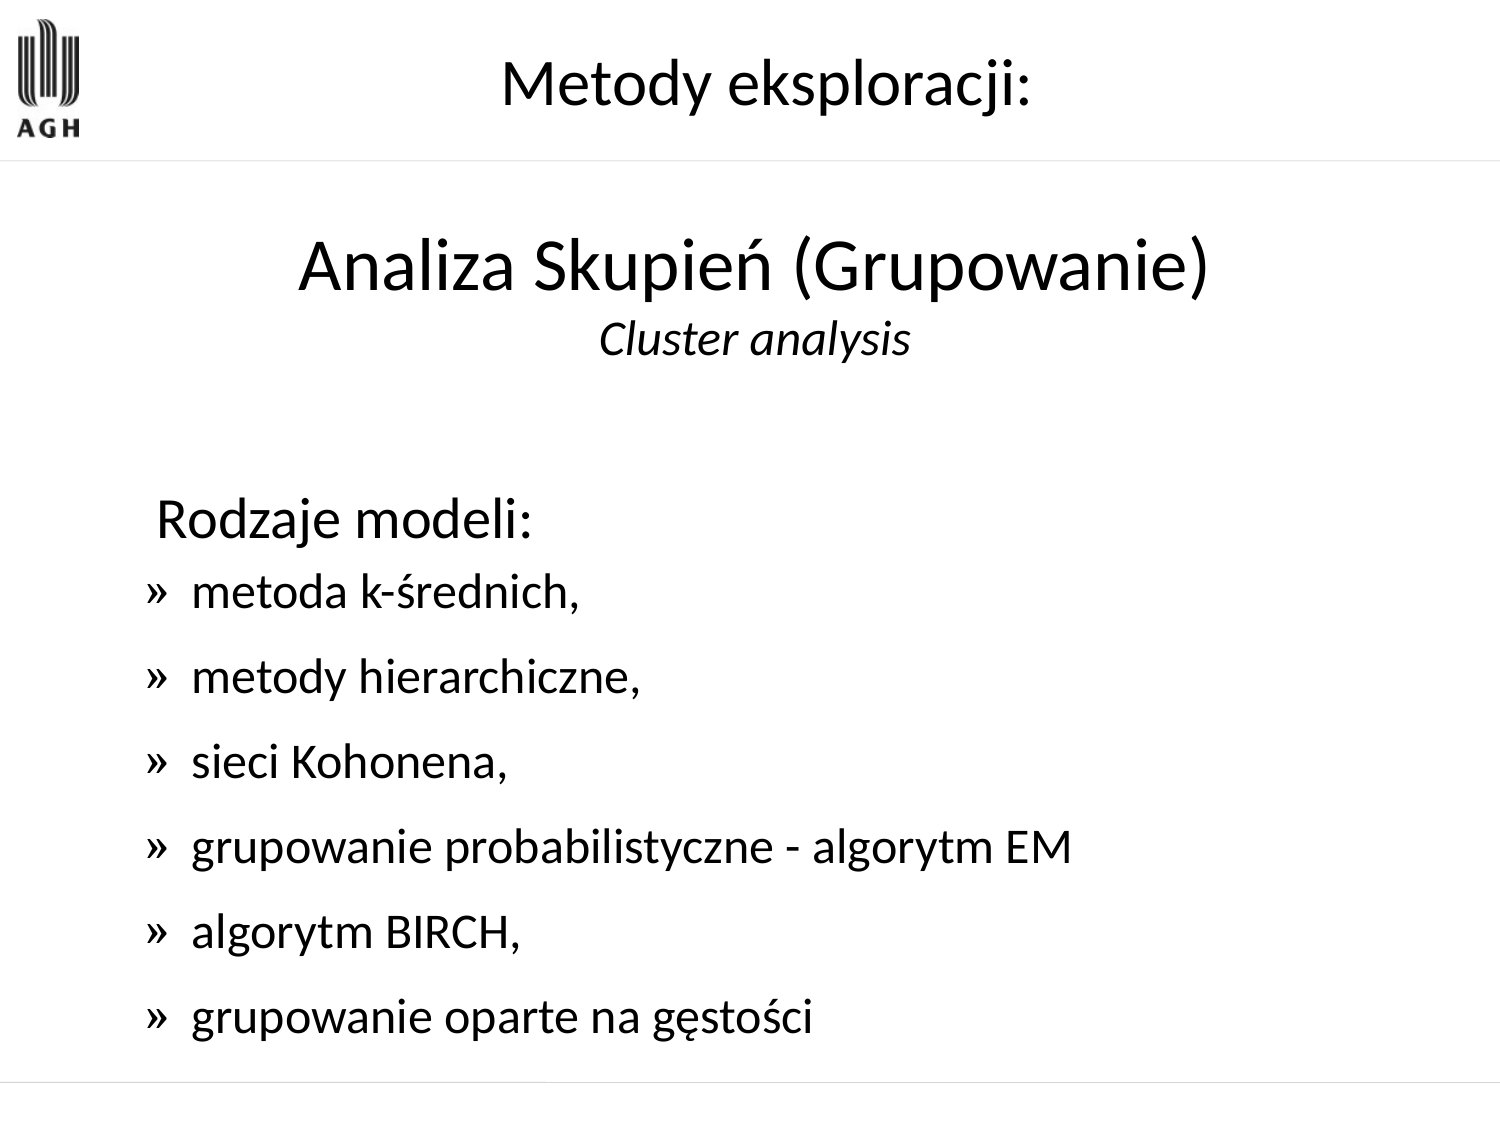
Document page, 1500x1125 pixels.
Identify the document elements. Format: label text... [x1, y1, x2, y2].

picture [17, 19, 79, 138]
text_box metoda k-średnich, metody hierarchiczne, sieci Kohonena, grupowanie probabilistyczne - algorytm EM algorytm BIRCH, grupowanie oparte na gęstości [41, 550, 1392, 1083]
text_box Analiza Skupień (Grupowanie) Cluster analysis [230, 208, 1281, 416]
text_box Rodzaje modeli: [41, 468, 650, 550]
subtitle Metody eksploracji: [241, 30, 1293, 150]
